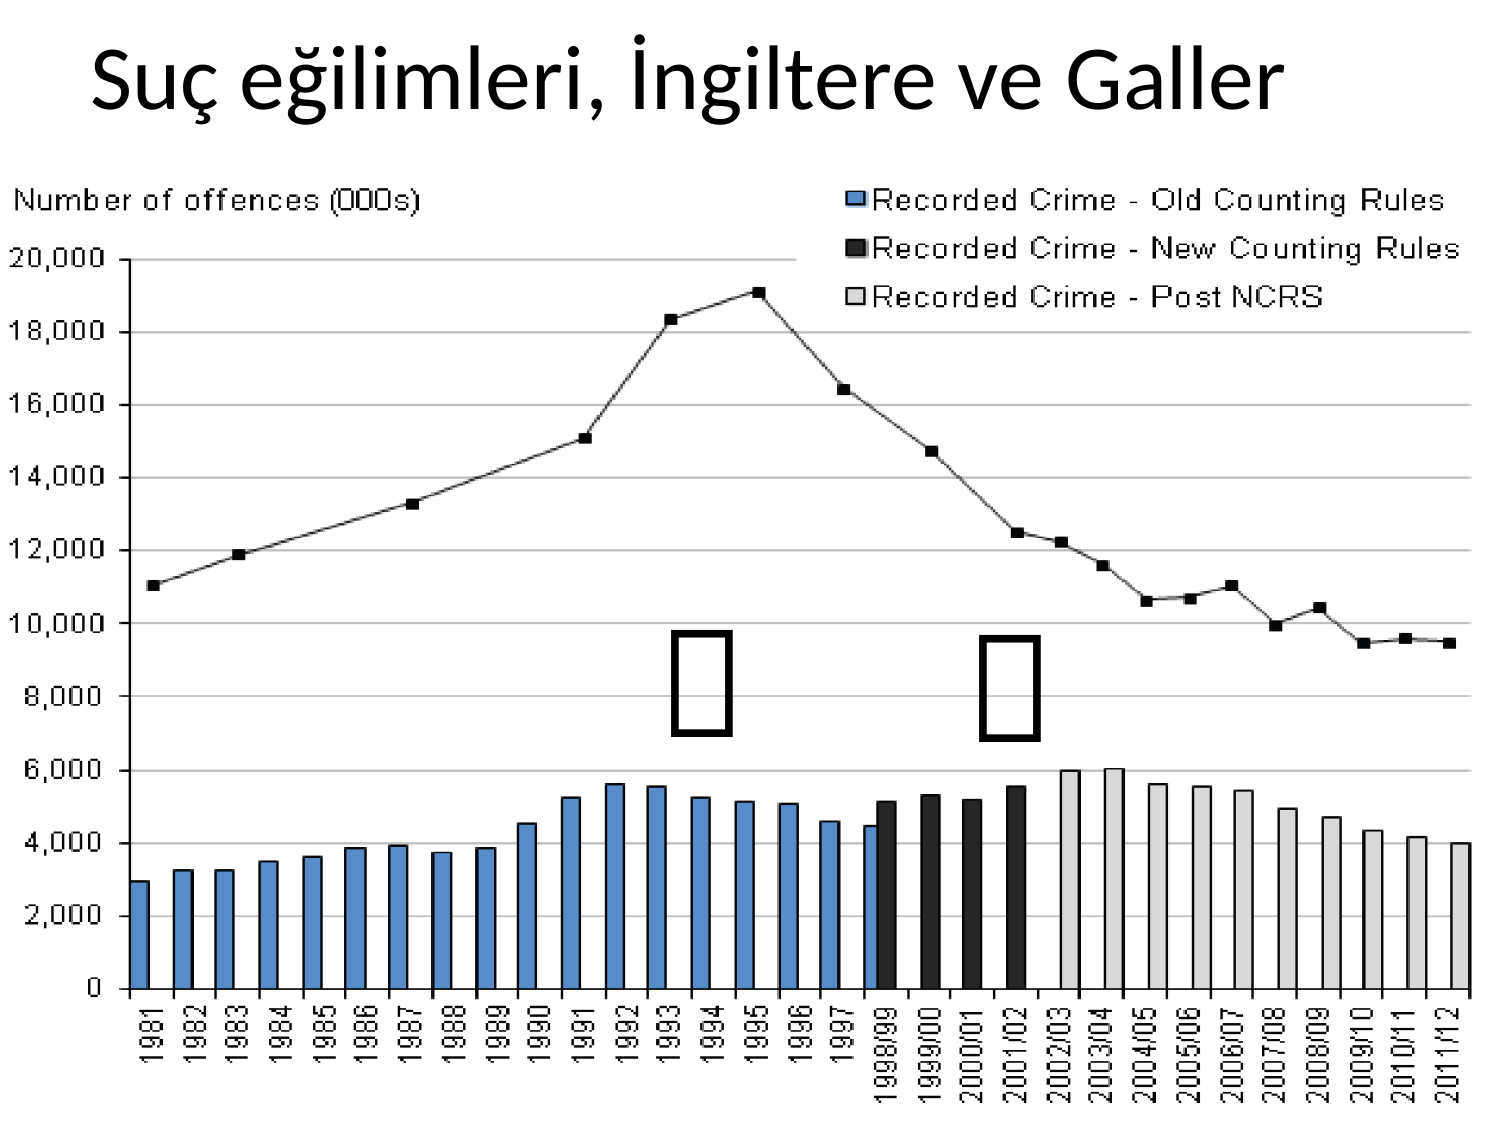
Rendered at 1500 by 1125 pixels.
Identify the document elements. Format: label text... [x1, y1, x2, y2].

title Suç eğilimleri, İngiltere ve Galler [75, 0, 1425, 170]
picture [0, 171, 1500, 1125]
